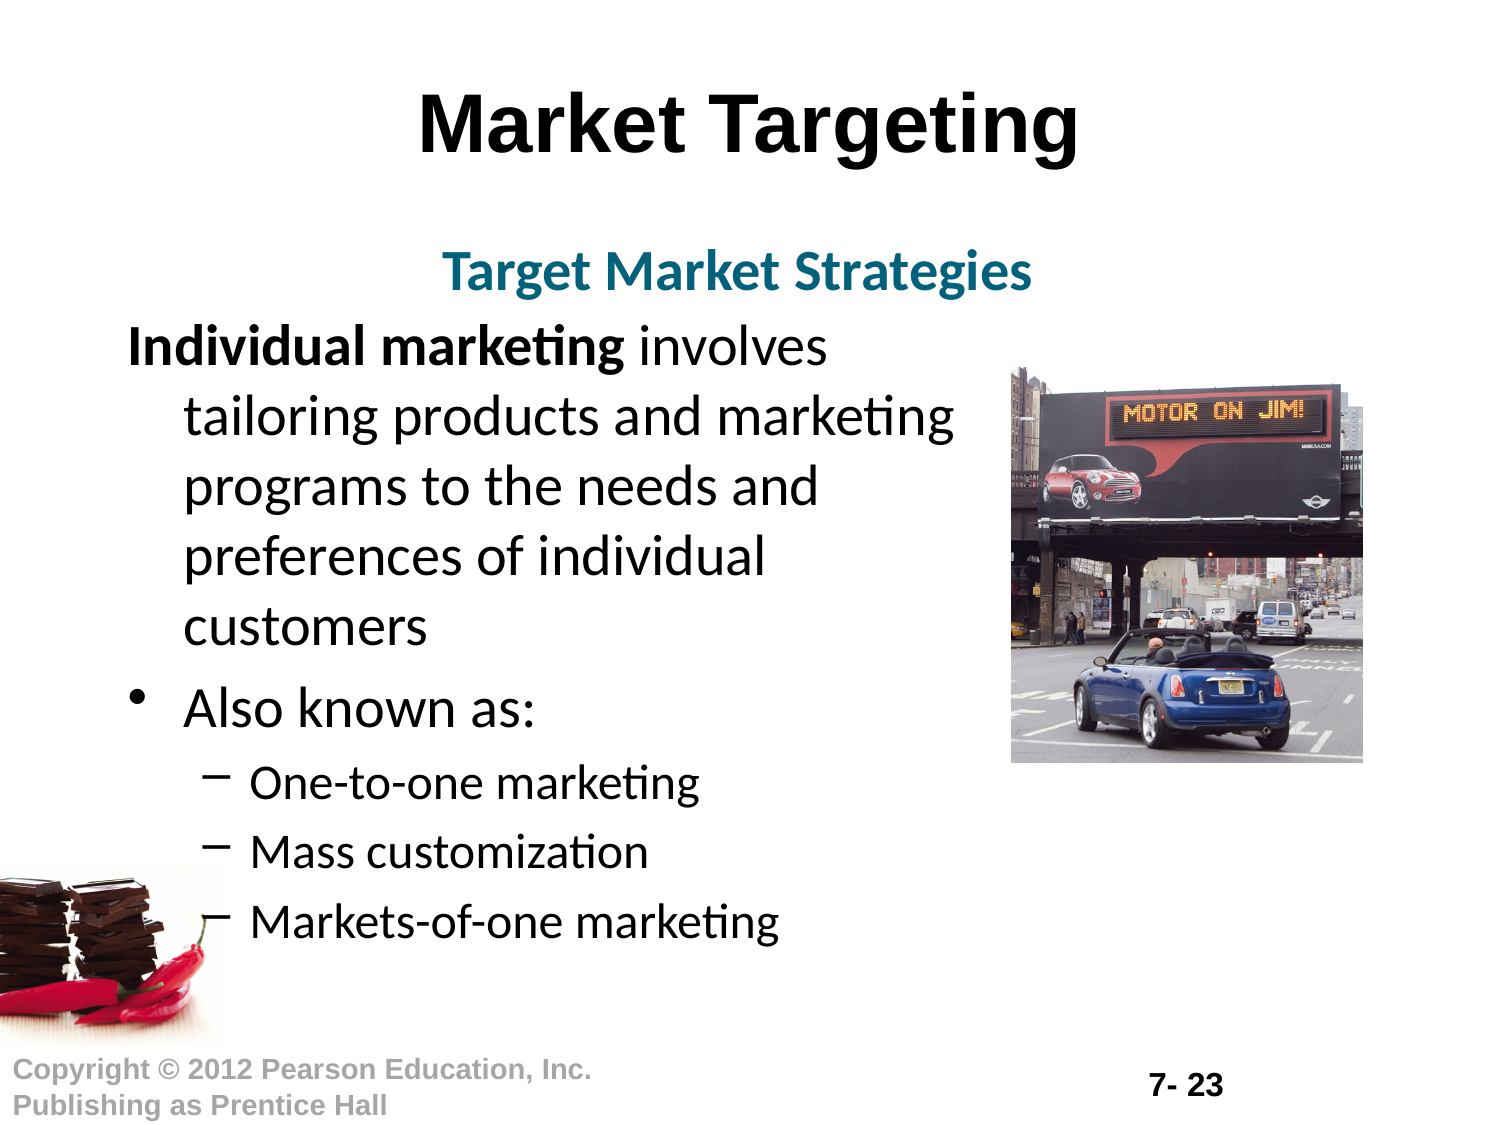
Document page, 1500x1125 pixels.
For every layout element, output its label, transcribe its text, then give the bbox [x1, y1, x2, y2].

title Market Targeting [112, 37, 1388, 226]
picture [0, 862, 225, 1050]
picture [1011, 362, 1364, 763]
list Target Market Strategies [149, 224, 1326, 288]
list Individual marketing involves tailoring products and marketing programs to the needs and preferences of individual customers Also known as: One-to-one marketing Mass customization Markets-of-one marketing [112, 299, 988, 988]
